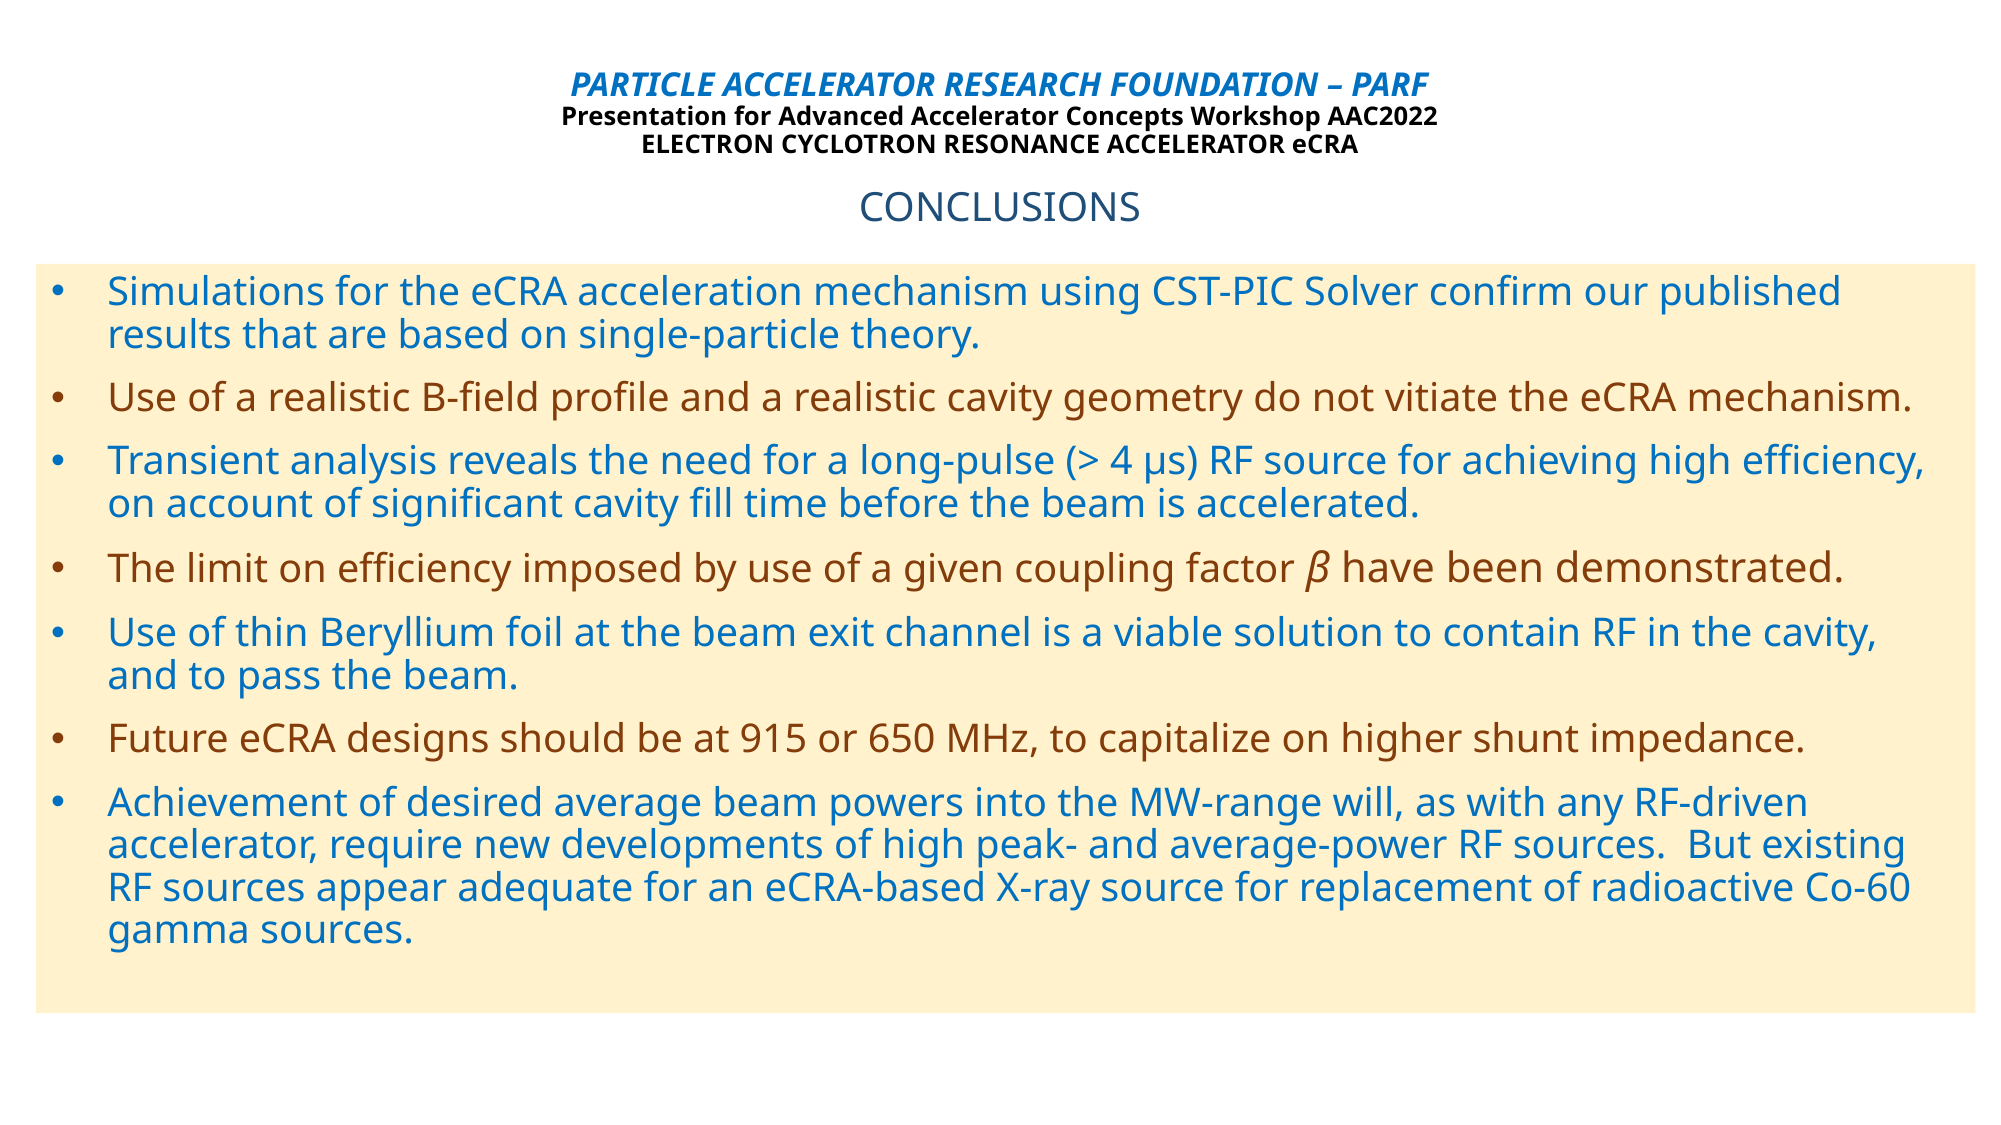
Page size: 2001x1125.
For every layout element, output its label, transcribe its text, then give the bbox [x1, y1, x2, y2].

title PARTICLE ACCELERATOR RESEARCH FOUNDATION – PARF Presentation for Advanced Accelerator Concepts Workshop AAC2022 ELECTRON CYCLOTRON RESONANCE ACCELERATOR eCRA CONCLUSIONS [137, 59, 1863, 263]
list Simulations for the eCRA acceleration mechanism using CST-PIC Solver confirm our published results that are based on single-particle theory. Use of a realistic B-field profile and a realistic cavity geometry do not vitiate the eCRA mechanism. Transient analysis reveals the need for a long-pulse (> 4 µs) RF source for achieving high efficiency, on account of significant cavity fill time before the beam is accelerated. The limit on efficiency imposed by use of a given coupling factor β have been demonstrated. Use of thin Beryllium foil at the beam exit channel is a viable solution to contain RF in the cavity, and to pass the beam. Future eCRA designs should be at 915 or 650 MHz, to capitalize on higher shunt impedance. Achievement of desired average beam powers into the MW-range will, as with any RF-driven accelerator, require new developments of high peak- and average-power RF sources. But existing RF sources appear adequate for an eCRA-based X-ray source for replacement of radioactive Co-60 gamma sources. [36, 263, 1976, 1014]
